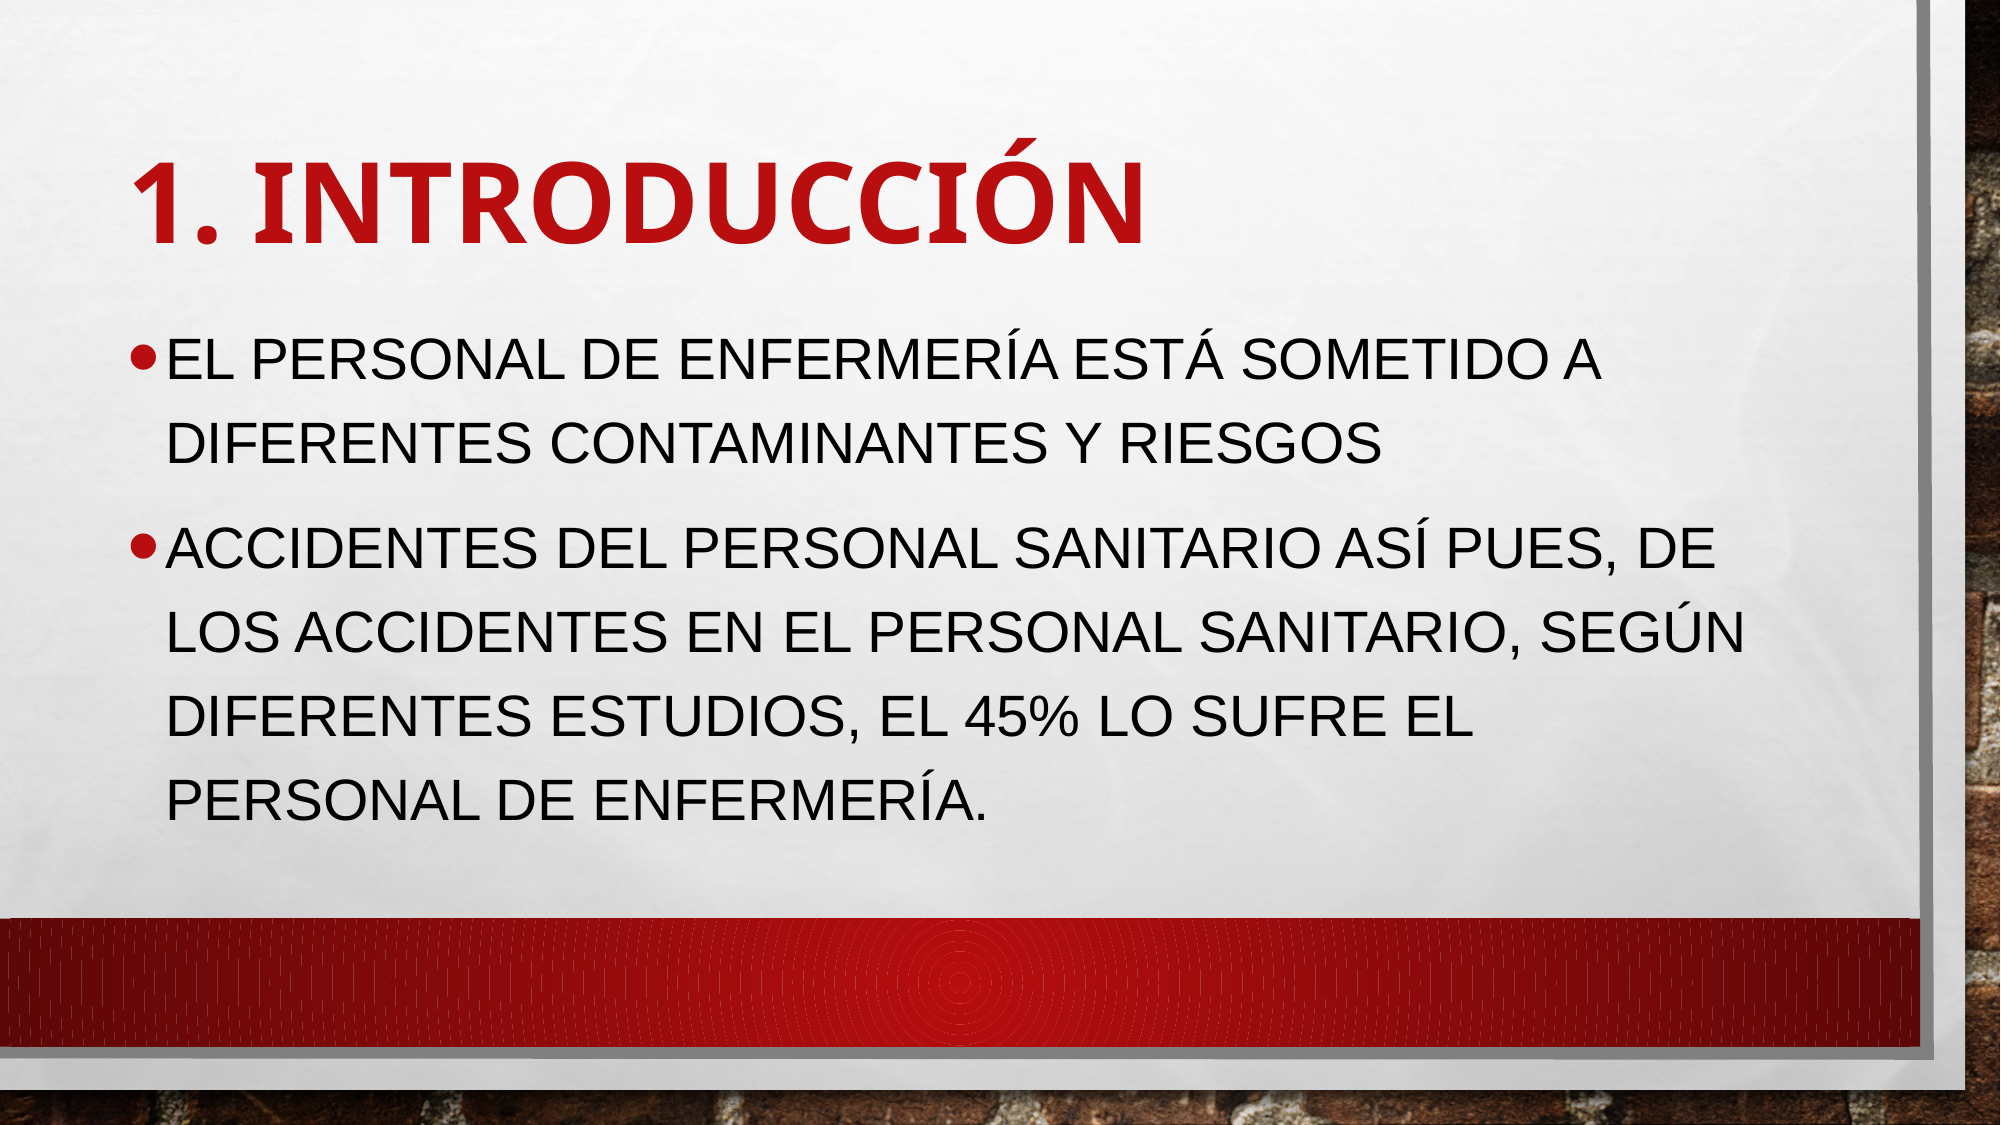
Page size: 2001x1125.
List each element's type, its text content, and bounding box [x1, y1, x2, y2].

list El personal de enfermería está sometido a diferentes contaminantes y riesgos accidentes del personal sanitario así pues, de los accidentes en el personal sanitario, según diferentes estudios, el 45% lo sufre el personal de Enfermería. [112, 338, 1818, 882]
picture [0, 0, 2000, 1125]
title 1. Introducción [112, 112, 1818, 302]
